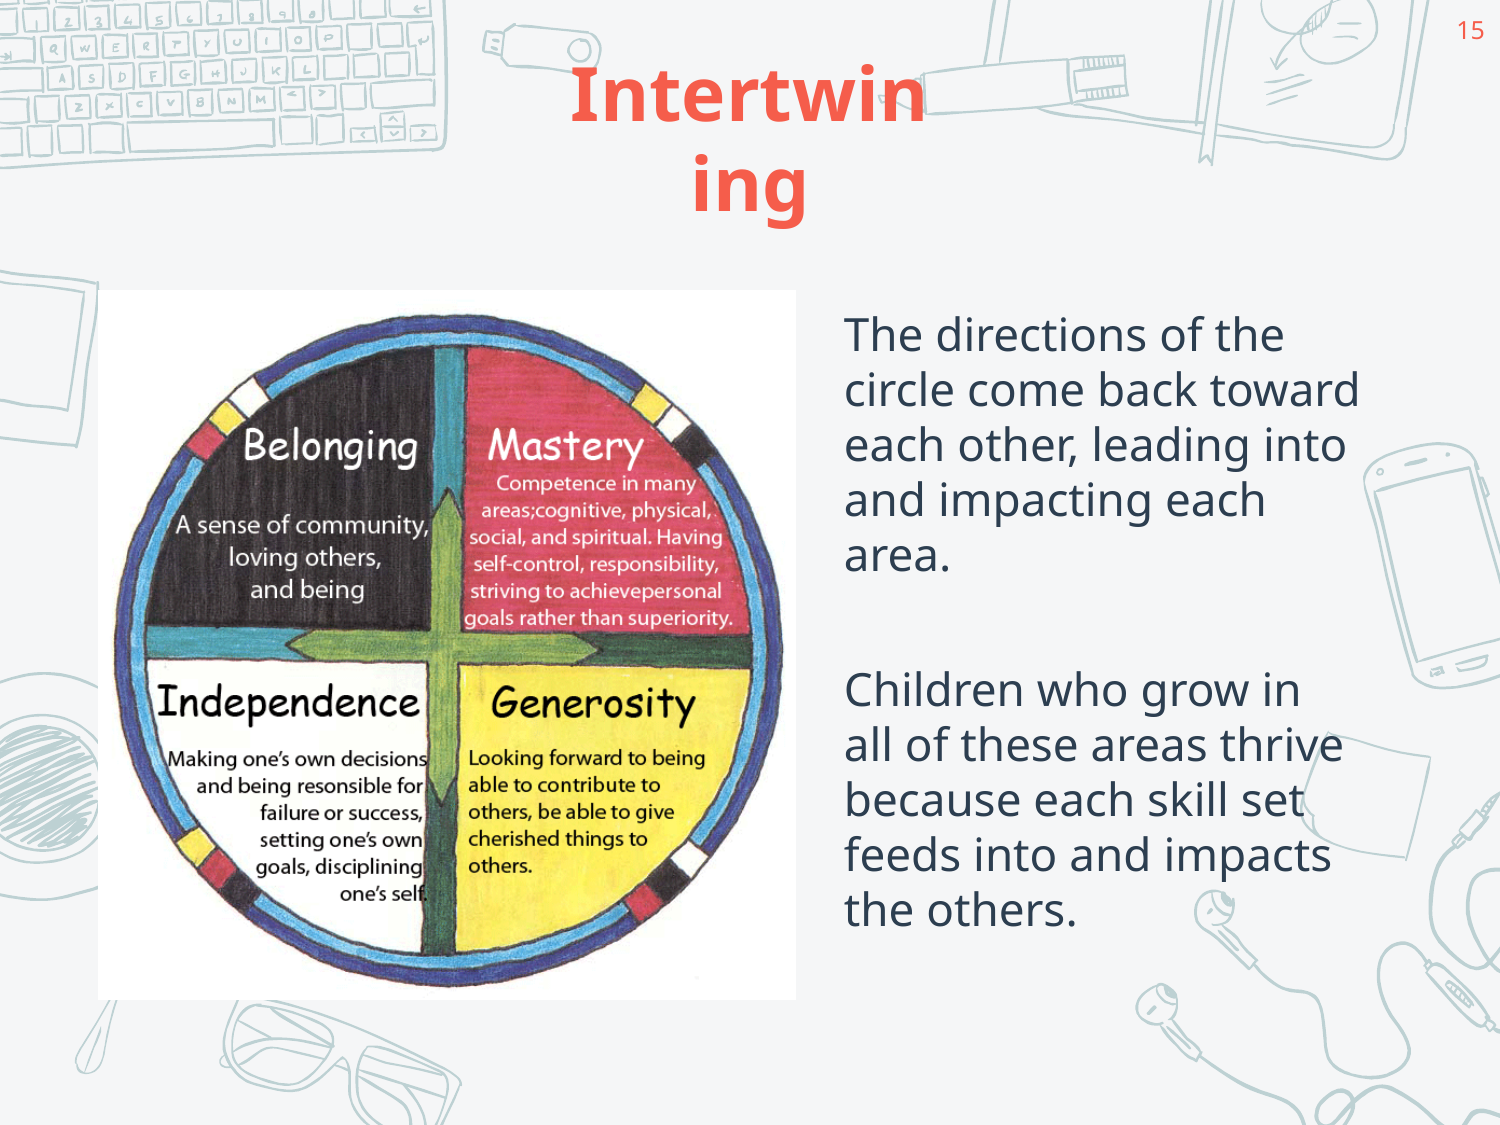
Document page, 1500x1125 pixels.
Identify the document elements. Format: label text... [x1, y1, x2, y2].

picture [98, 290, 796, 1001]
title Intertwining [545, 113, 955, 242]
list The directions of the circle come back toward each other, leading into and impacting each area. Children who grow in all of these areas thrive because each skill set feeds into and impacts the others. [829, 290, 1377, 1053]
slide_number ‹#› [1435, 0, 1500, 71]
